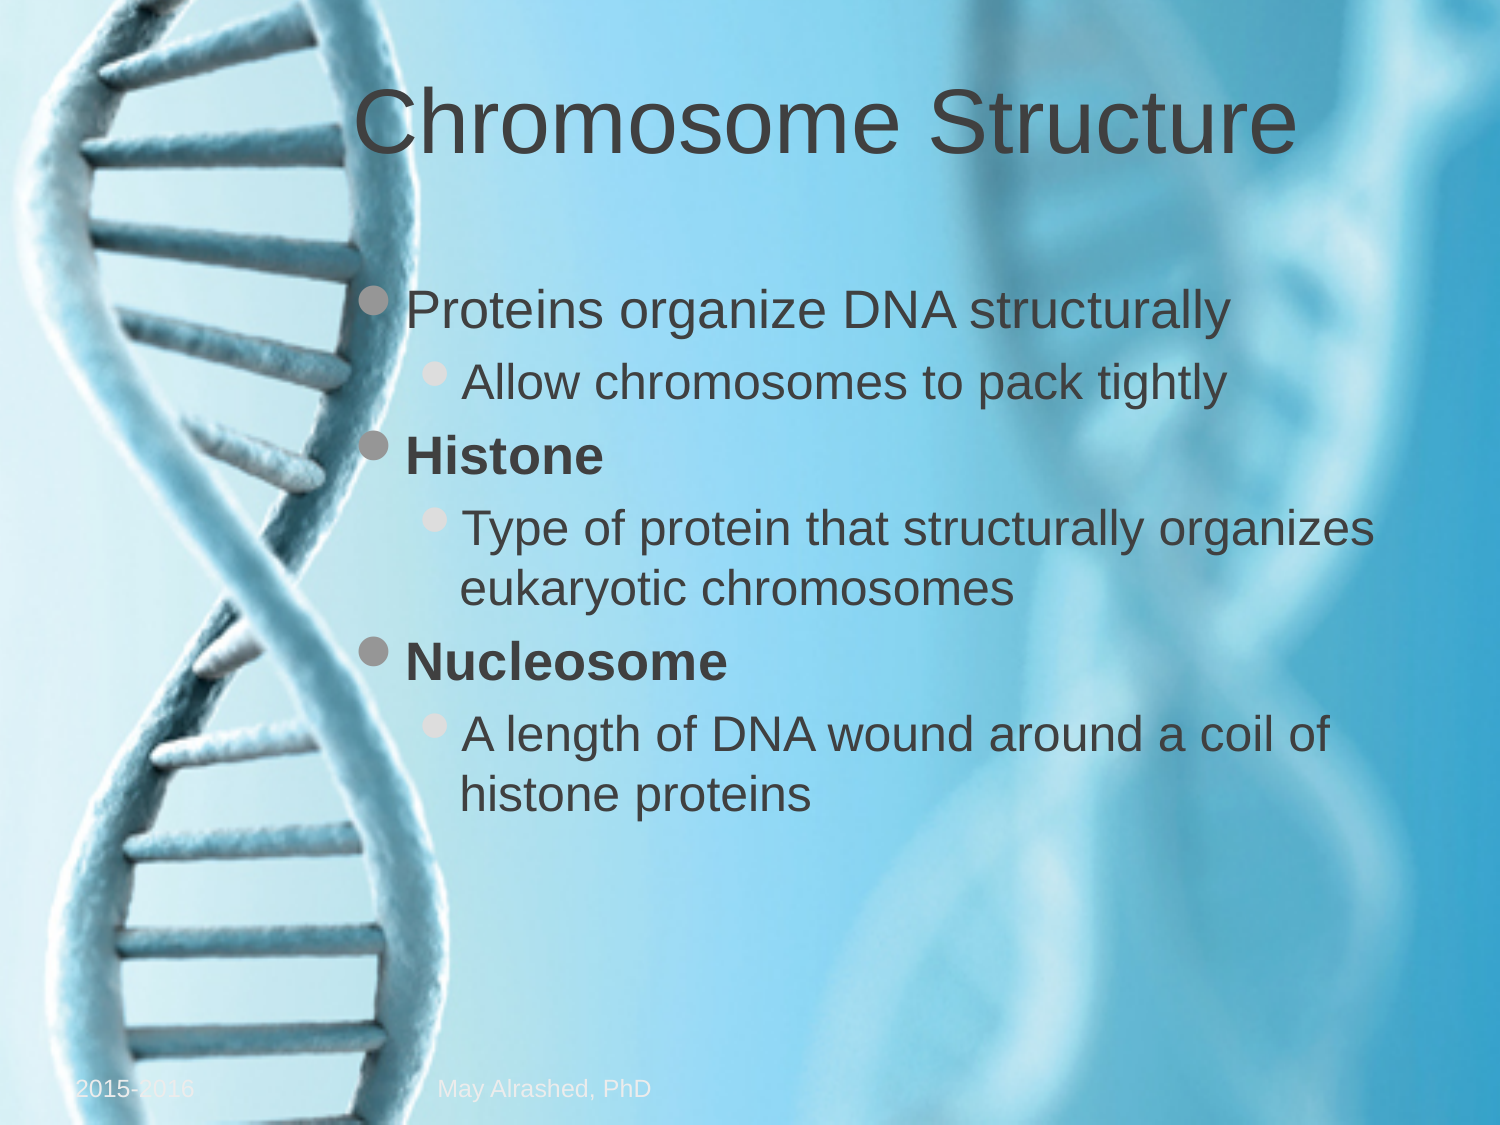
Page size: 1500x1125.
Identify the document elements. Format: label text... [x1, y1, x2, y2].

slide_number 2015-2016 [75, 1042, 425, 1103]
text_box Chromosome Structure [337, 54, 1500, 271]
footer May Alrashed, PhD [437, 1042, 988, 1103]
text_box Proteins organize DNA structurally Allow chromosomes to pack tightly Histone Type of protein that structurally organizes eukaryotic chromosomes Nucleosome A length of DNA wound around a coil of histone proteins [339, 267, 1500, 999]
picture [0, 0, 1500, 1125]
